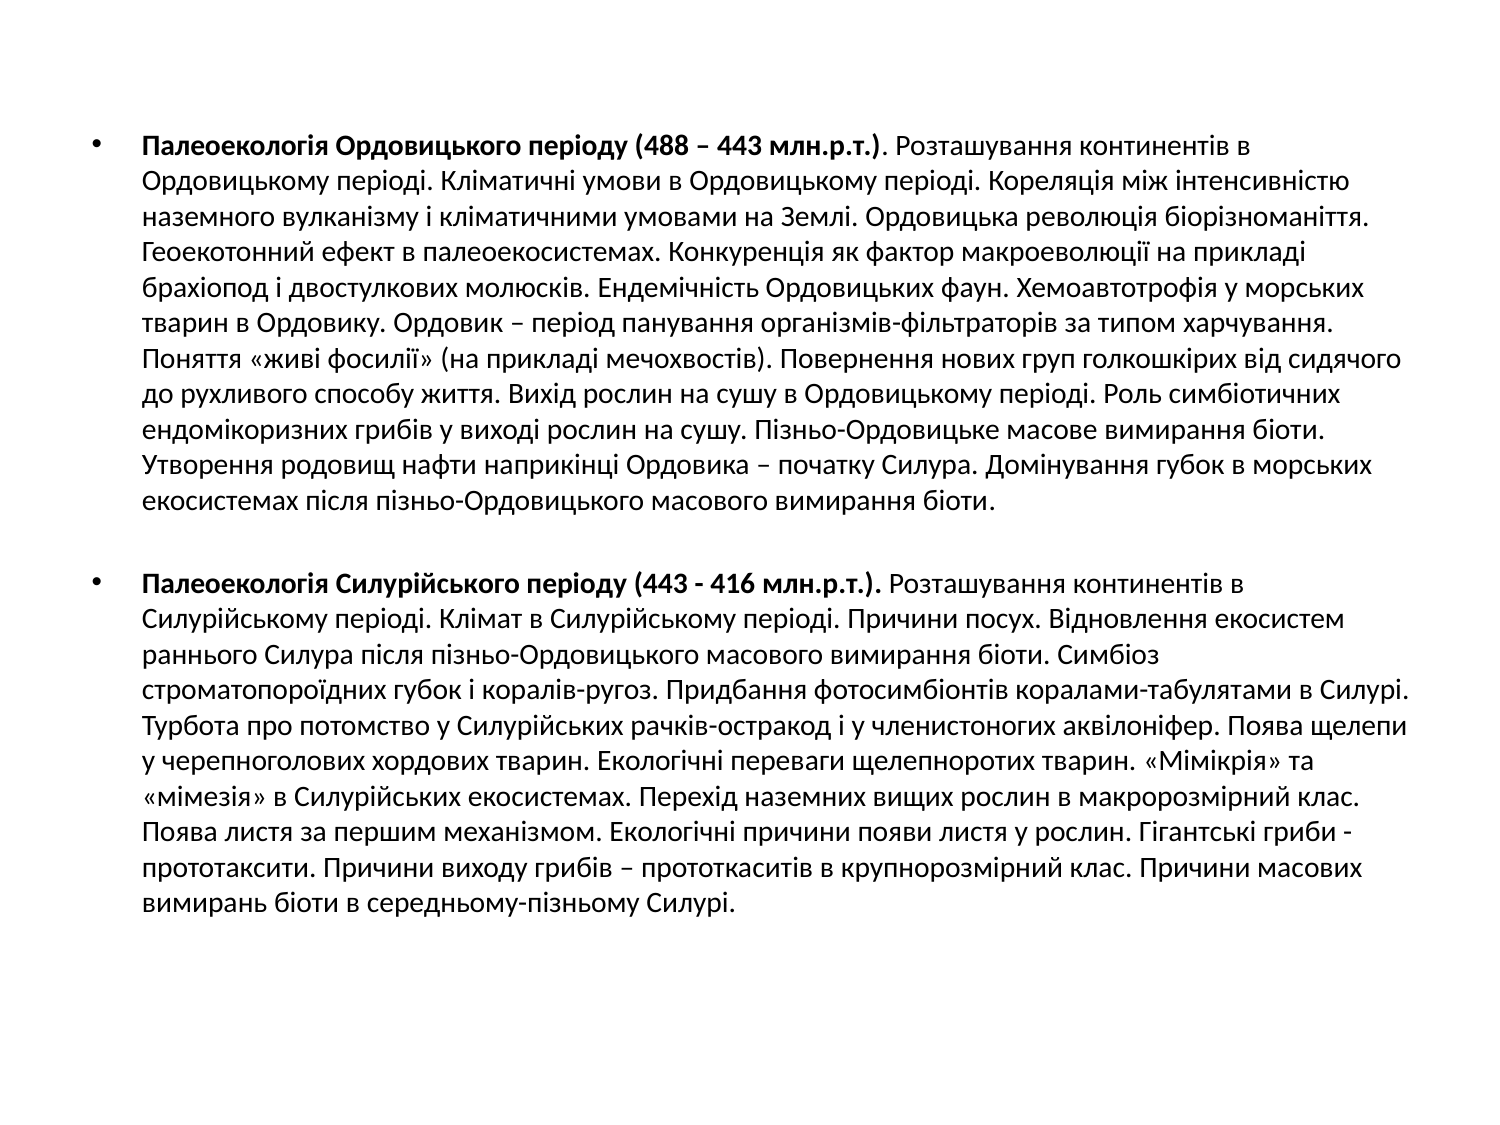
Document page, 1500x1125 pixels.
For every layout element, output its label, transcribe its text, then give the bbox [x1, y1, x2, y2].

list Палеоекологія Ордовицького періоду (488 – 443 млн.р.т.). Розташування континентів в Ордовицькому періоді. Кліматичні умови в Ордовицькому періоді. Кореляція між інтенсивністю наземного вулканізму і кліматичними умовами на Землі. Ордовицька революція біорізноманіття. Геоекотонний ефект в палеоекосистемах. Конкуренція як фактор макроеволюції на прикладі брахіопод і двостулкових молюсків. Ендемічність Ордовицьких фаун. Хемоавтотрофія у морських тварин в Ордовику. Ордовик – період панування організмів-фільтраторів за типом харчування. Поняття «живі фосилії» (на прикладі мечохвостів). Повернення нових груп голкошкірих від сидячого до рухливого способу життя. Вихід рослин на сушу в Ордовицькому періоді. Роль симбіотичних ендомікоризних грибів у виході рослин на сушу. Пізньо-Ордовицьке масове вимирання біоти. Утворення родовищ нафти наприкінці Ордовика – початку Силура. Домінування губок в морських екосистемах після пізньо-Ордовицького масового вимирання біоти. Палеоекологія Силурійського періоду (443 - 416 млн.р.т.). Розташування континентів в Силурійському періоді. Клімат в Силурійському періоді. Причини посух. Відновлення екосистем раннього Силура після пізньо-Ордовицького масового вимирання біоти. Симбіоз строматопороїдних губок і коралів-ругоз. Придбання фотосимбіонтів коралами-табулятами в Силурі. Турбота про потомство у Силурійських рачків-остракод і у членистоногих аквілоніфер. Поява щелепи у черепноголових хордових тварин. Екологічні переваги щелепноротих тварин. «Мімікрія» та «мімезія» в Силурійських екосистемах. Перехід наземних вищих рослин в макророзмірний клас. Поява листя за першим механізмом. Екологічні причини появи листя у рослин. Гігантські гриби - прототаксити. Причини виходу грибів – прототкаситів в крупнорозмірний клас. Причини масових вимирань біоти в середньому-пізньому Силурі. [76, 78, 1427, 941]
